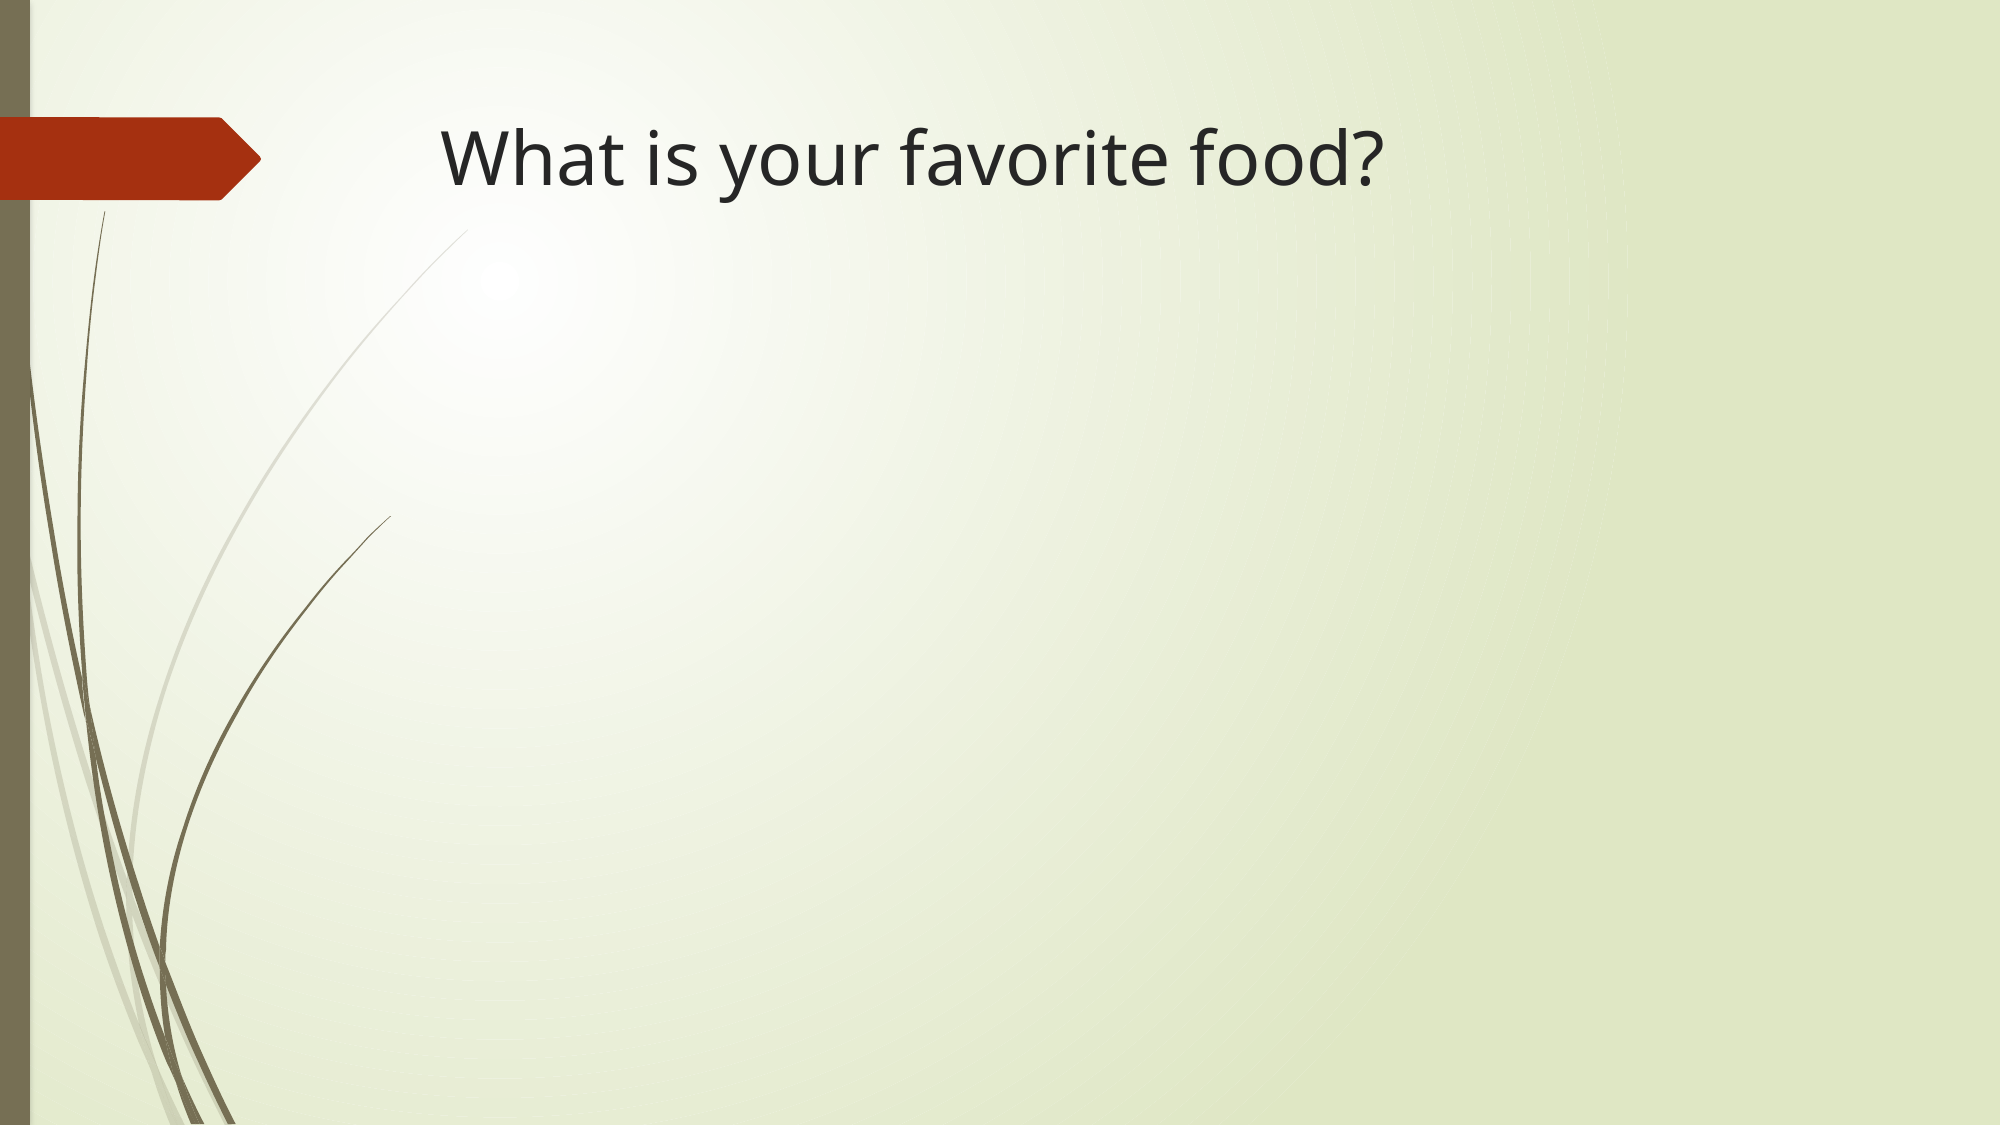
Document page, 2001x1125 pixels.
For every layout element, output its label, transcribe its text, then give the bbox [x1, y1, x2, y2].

title What is your favorite food? [425, 102, 1888, 313]
